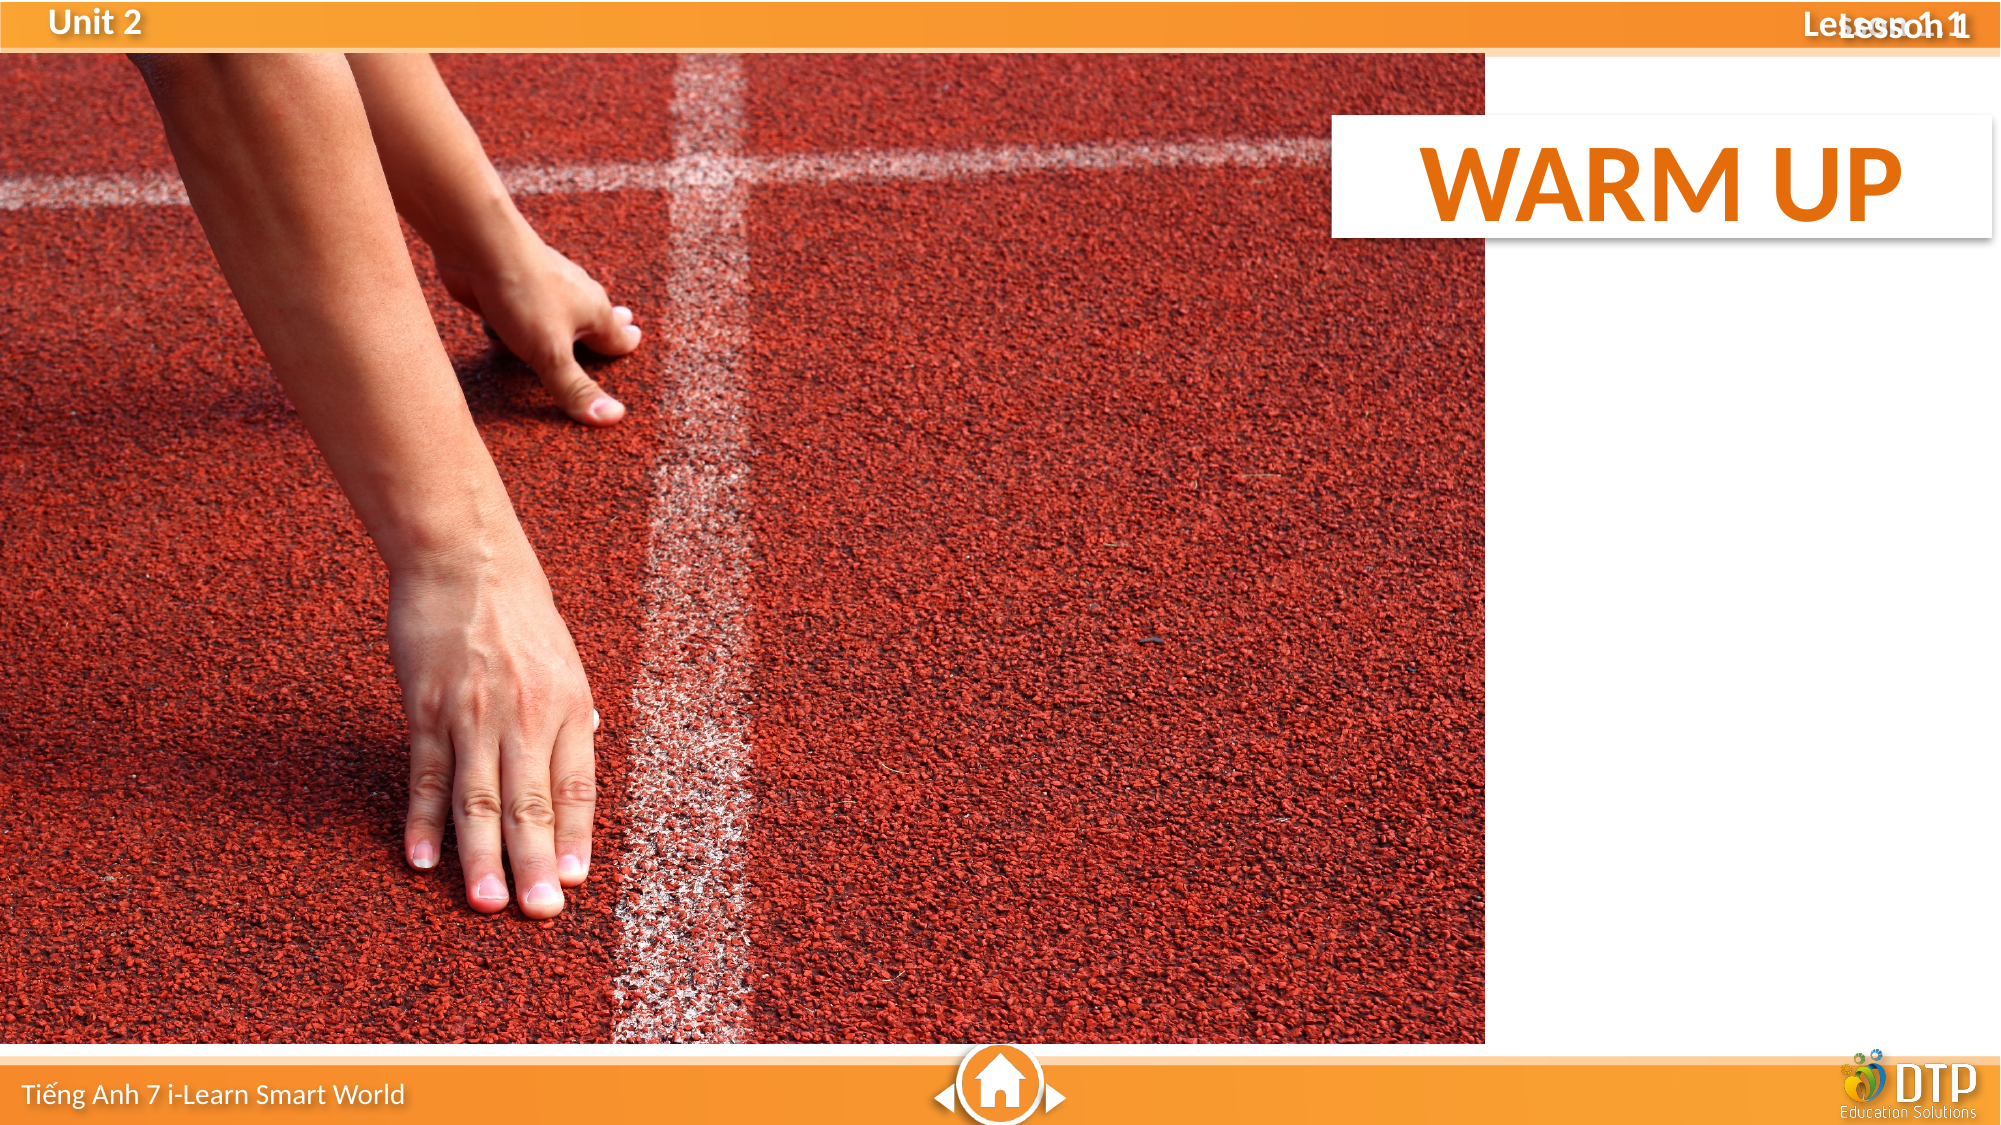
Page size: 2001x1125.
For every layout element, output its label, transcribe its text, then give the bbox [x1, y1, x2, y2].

picture [0, 2, 2001, 1125]
text_box Lesson 1 [1824, 0, 1987, 53]
text_box WARM UP [1487, 115, 1993, 238]
